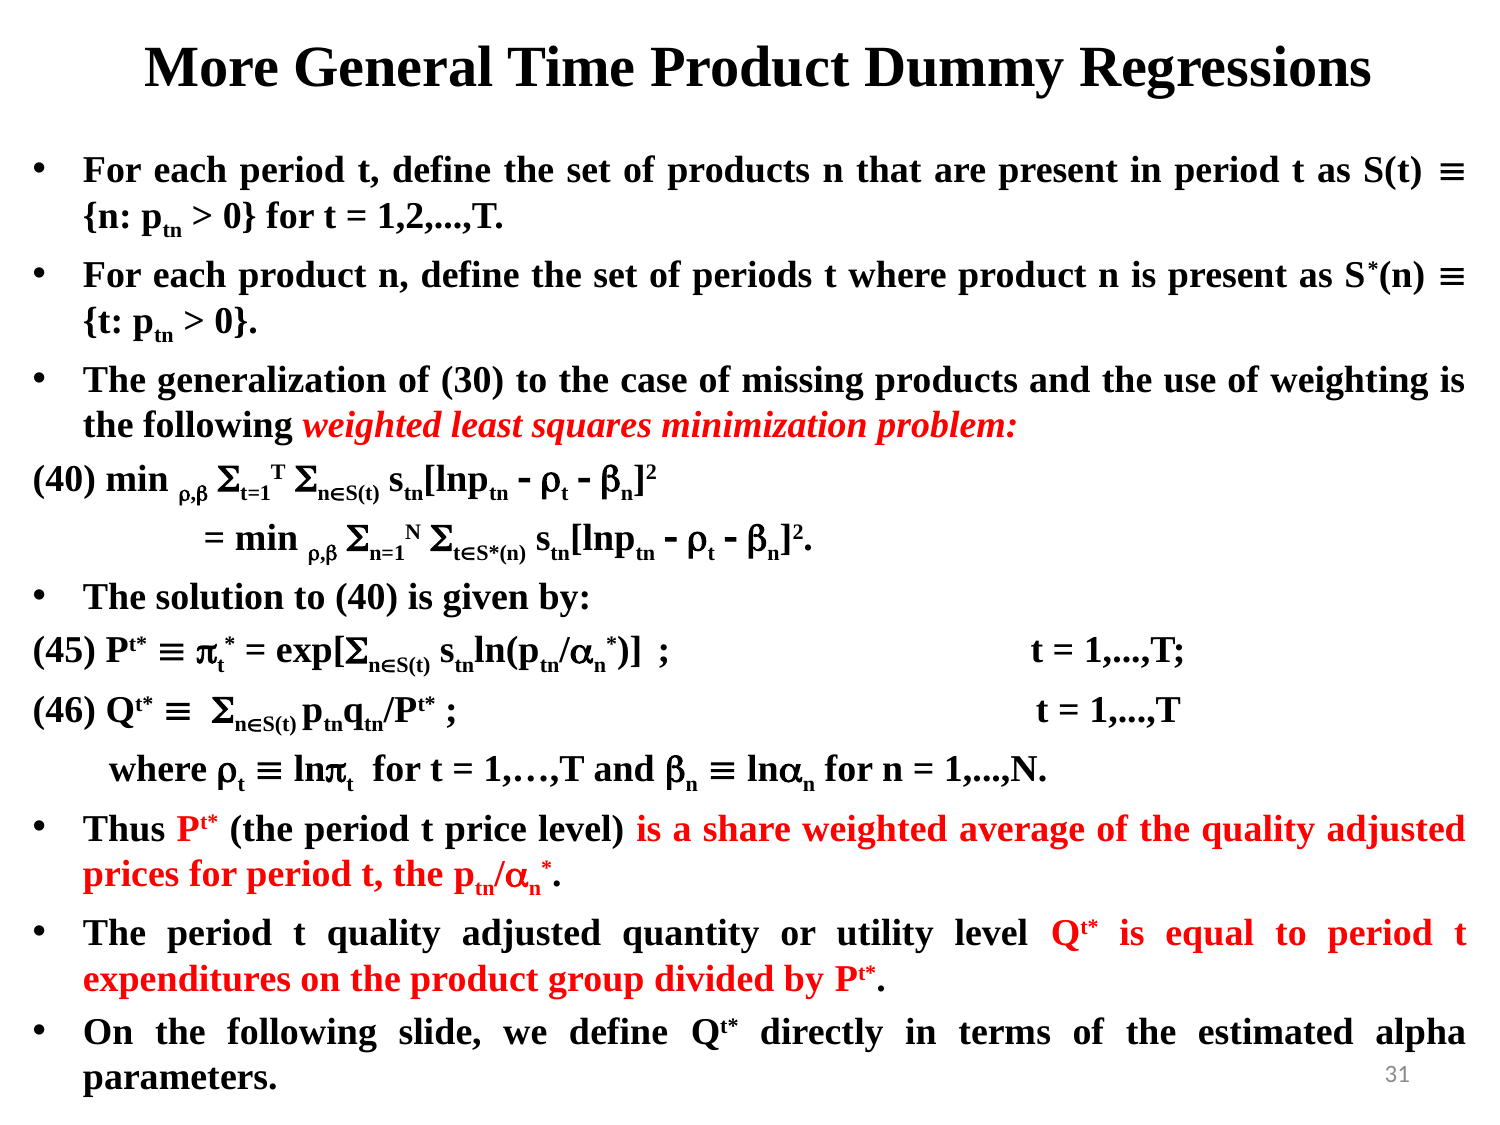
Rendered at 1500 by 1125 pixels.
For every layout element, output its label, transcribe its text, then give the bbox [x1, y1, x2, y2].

title More General Time Product Dummy Regressions [17, 0, 1500, 126]
slide_number 31 [1074, 1042, 1425, 1103]
list For each period t, define the set of products n that are present in period t as S(t)  {n: ptn > 0} for t = 1,2,...,T. For each product n, define the set of periods t where product n is present as S*(n)  {t: ptn > 0}. The generalization of (30) to the case of missing products and the use of weighting is the following weighted least squares minimization problem: (40) min , t=1T nS(t) stn[lnptn  t  n]2 = min , n=1N tS*(n) stn[lnptn  t  n]2. The solution to (40) is given by: (45) Pt*  t* = exp[nS(t) stnln(ptn/n*)] ; t = 1,...,T; (46) Qt*  nS(t) ptnqtn/Pt* ; t = 1,...,T where t  lnt for t = 1,…,T and n  lnn for n = 1,...,N. Thus Pt* (the period t price level) is a share weighted average of the quality adjusted prices for period t, the ptn/n*. The period t quality adjusted quantity or utility level Qt* is equal to period t expenditures on the product group divided by Pt*. On the following slide, we define Qt* directly in terms of the estimated alpha parameters. [17, 137, 1483, 1106]
